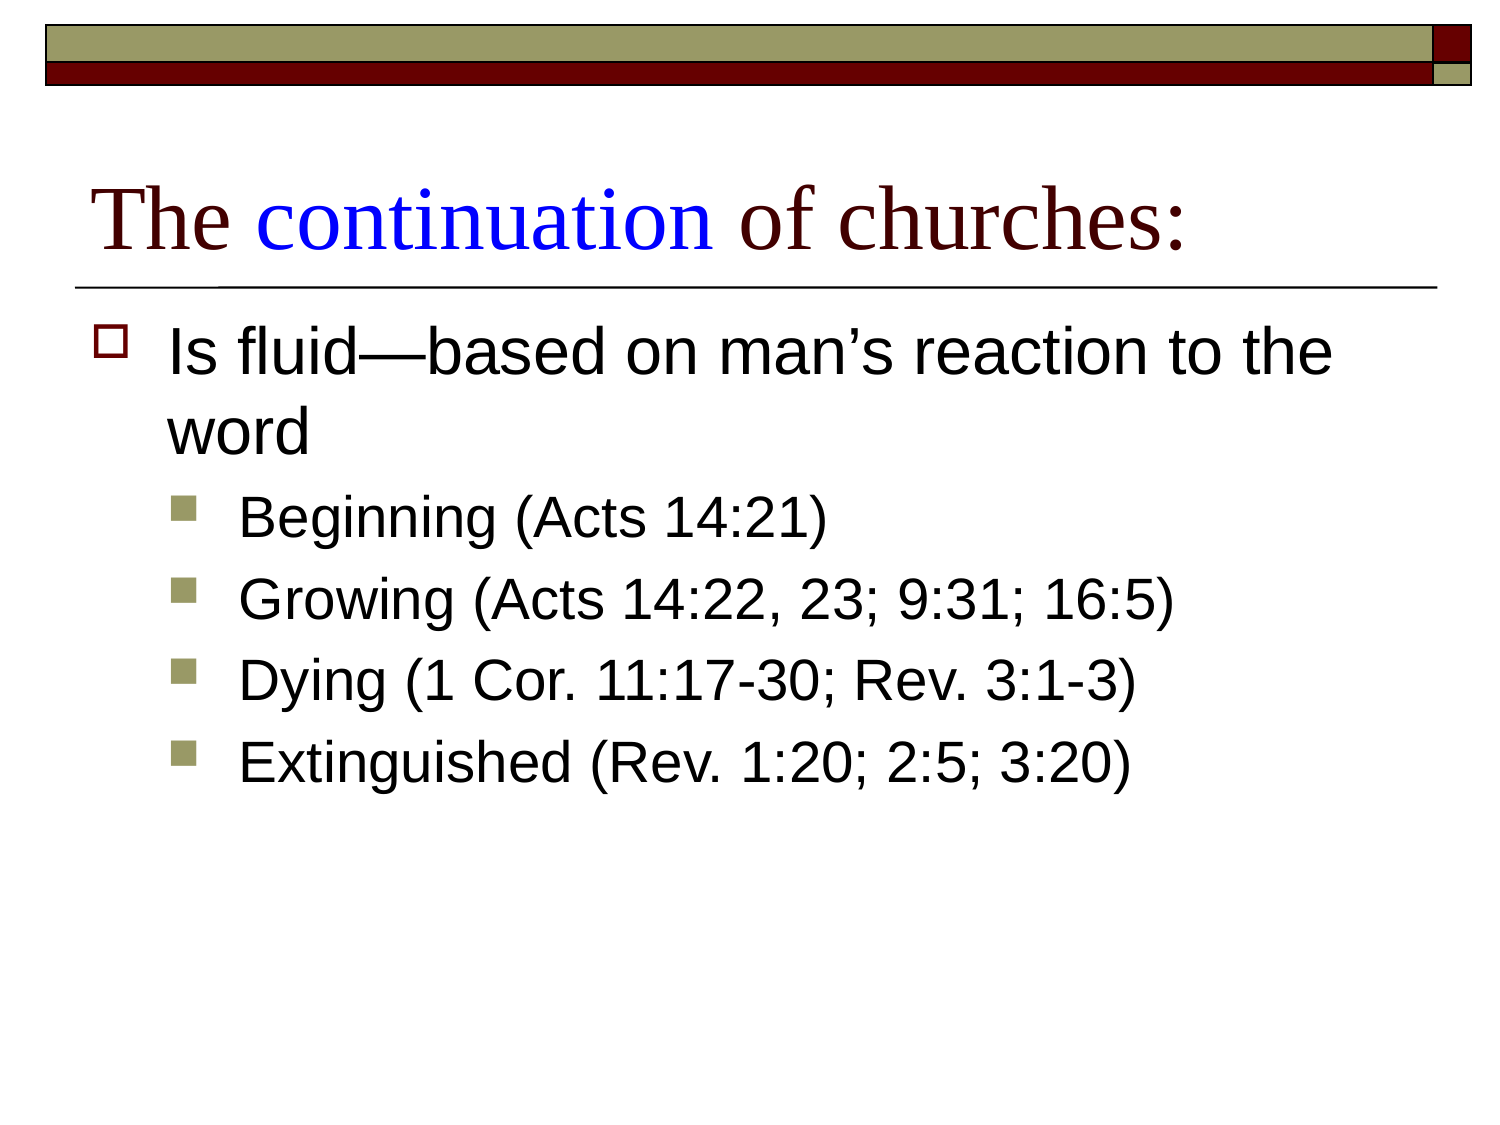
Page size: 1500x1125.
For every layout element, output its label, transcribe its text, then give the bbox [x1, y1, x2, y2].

list Is fluid—based on man’s reaction to the word Beginning (Acts 14:21) Growing (Acts 14:22, 23; 9:31; 16:5) Dying (1 Cor. 11:17-30; Rev. 3:1-3) Extinguished (Rev. 1:20; 2:5; 3:20) [75, 299, 1425, 1006]
title The continuation of churches: [75, 87, 1425, 275]
